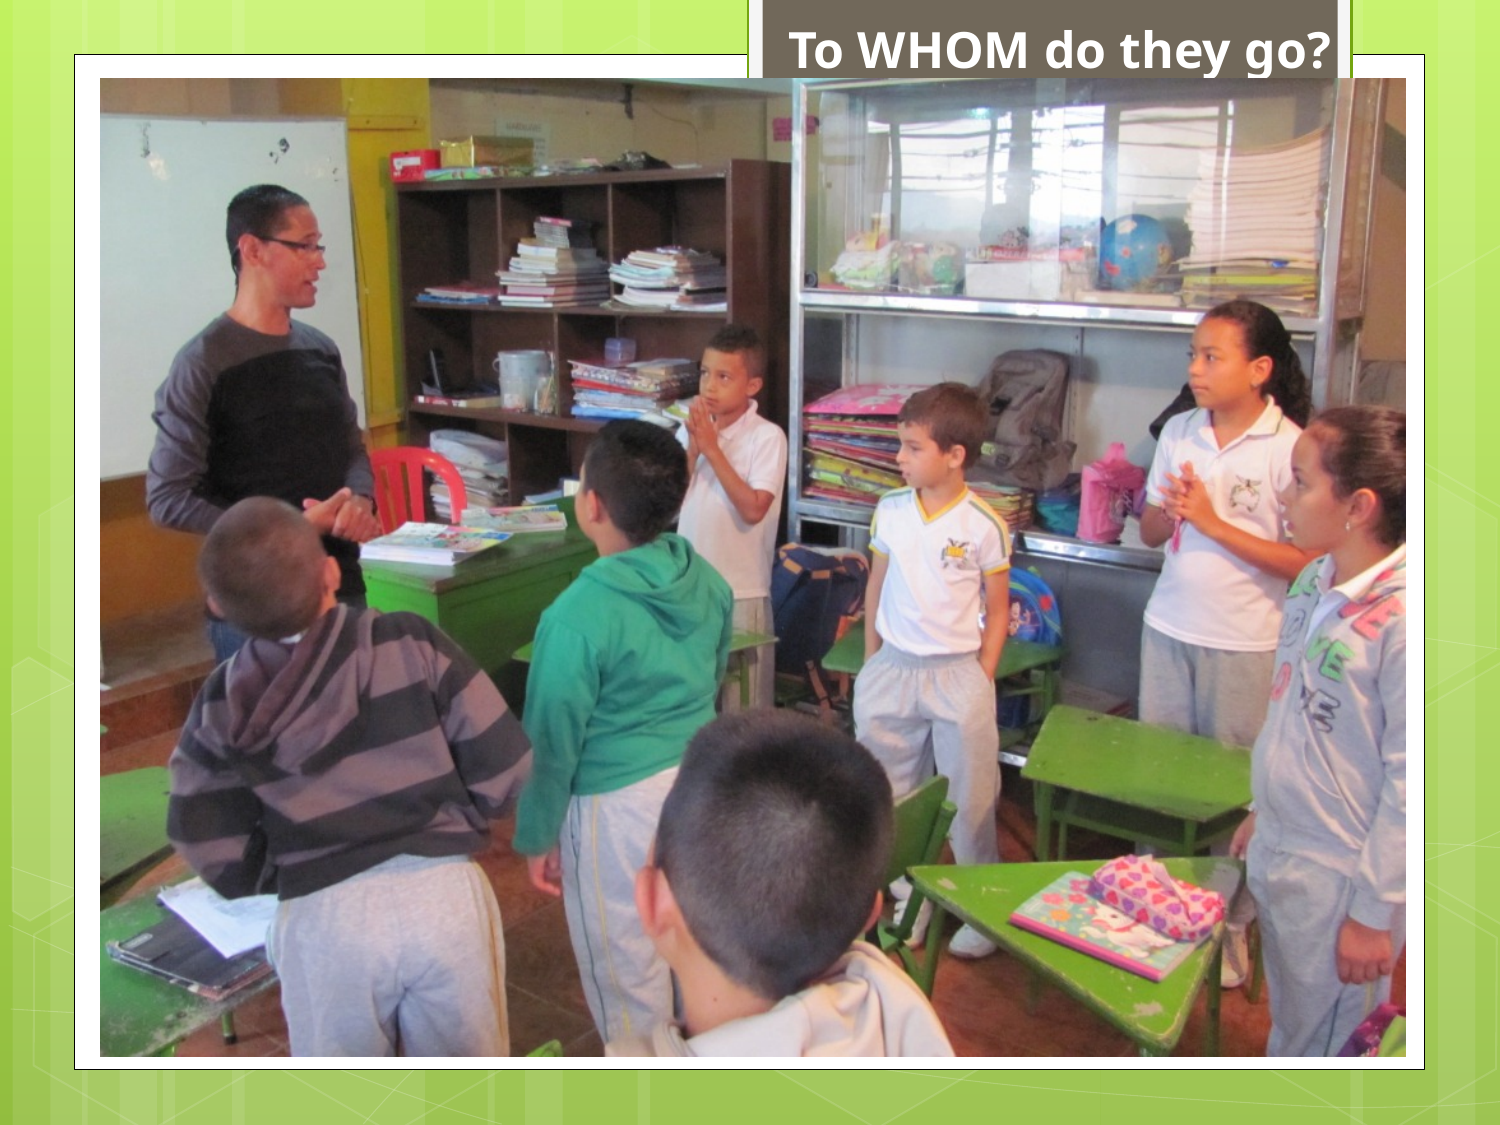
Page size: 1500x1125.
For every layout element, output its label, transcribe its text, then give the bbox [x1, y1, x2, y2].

text_box To WHOM do they go? [773, 0, 1388, 76]
picture [100, 77, 1406, 1058]
